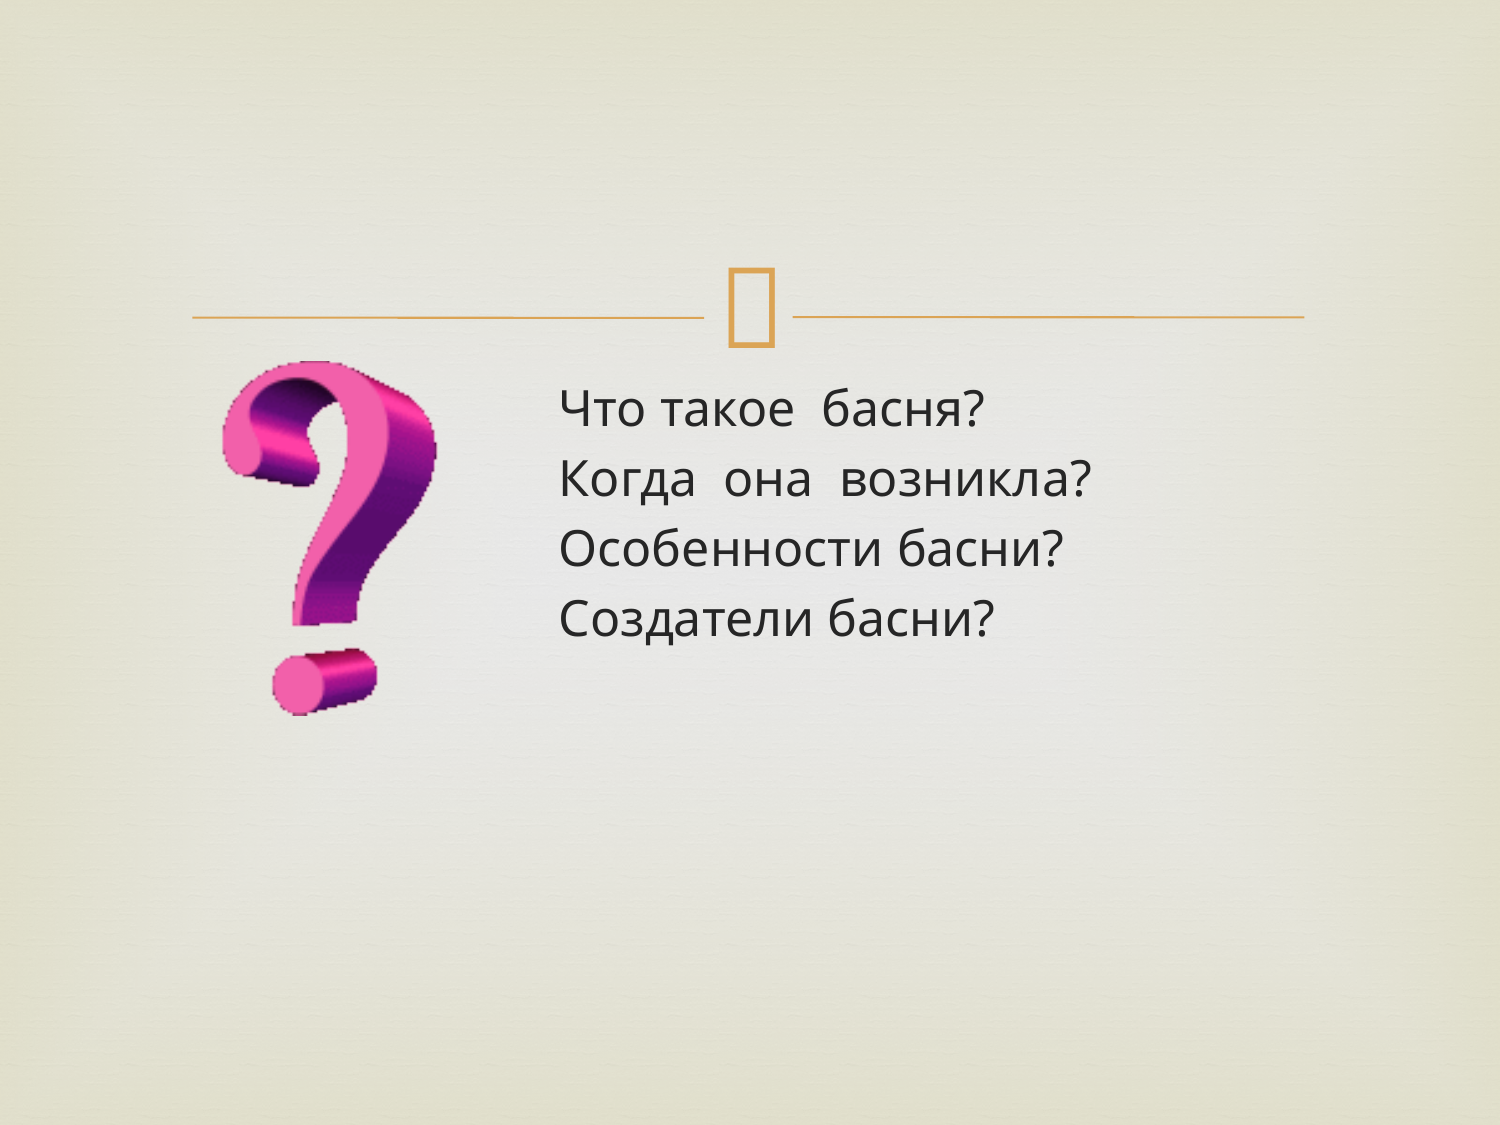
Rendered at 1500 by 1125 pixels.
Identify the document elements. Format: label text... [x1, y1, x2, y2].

picture [206, 361, 455, 717]
list Что такое басня? Когда она возникла? Особенности басни? Создатели басни? [114, 368, 1386, 1005]
